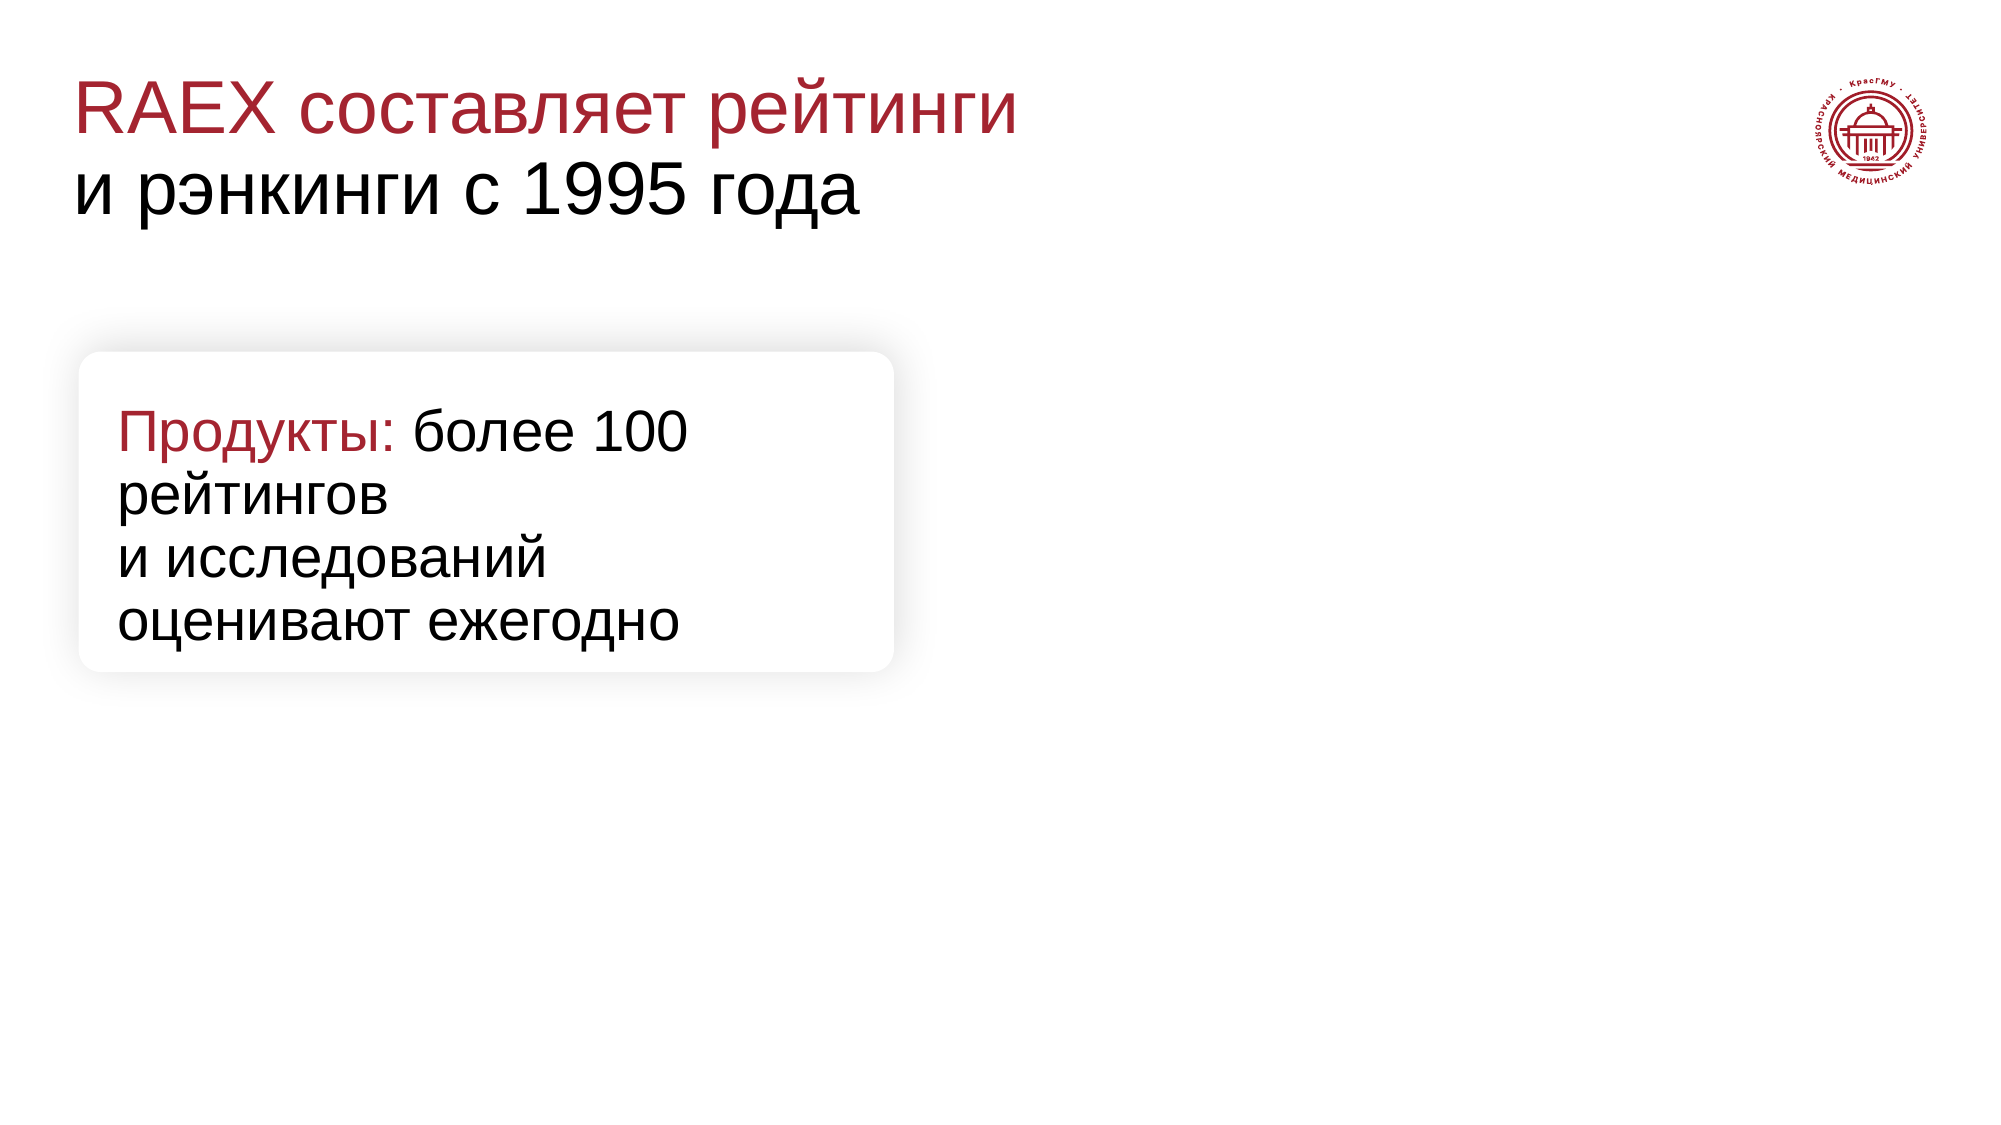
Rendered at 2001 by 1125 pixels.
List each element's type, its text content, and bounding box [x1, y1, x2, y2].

text_box [77, 349, 896, 674]
picture [1814, 77, 1928, 186]
text_box Продукты: более 100 рейтингов и исследований оценивают ежегодно [102, 393, 865, 661]
text_box RAEX составляет рейтинги и рэнкинги с 1995 года [58, 61, 1259, 238]
